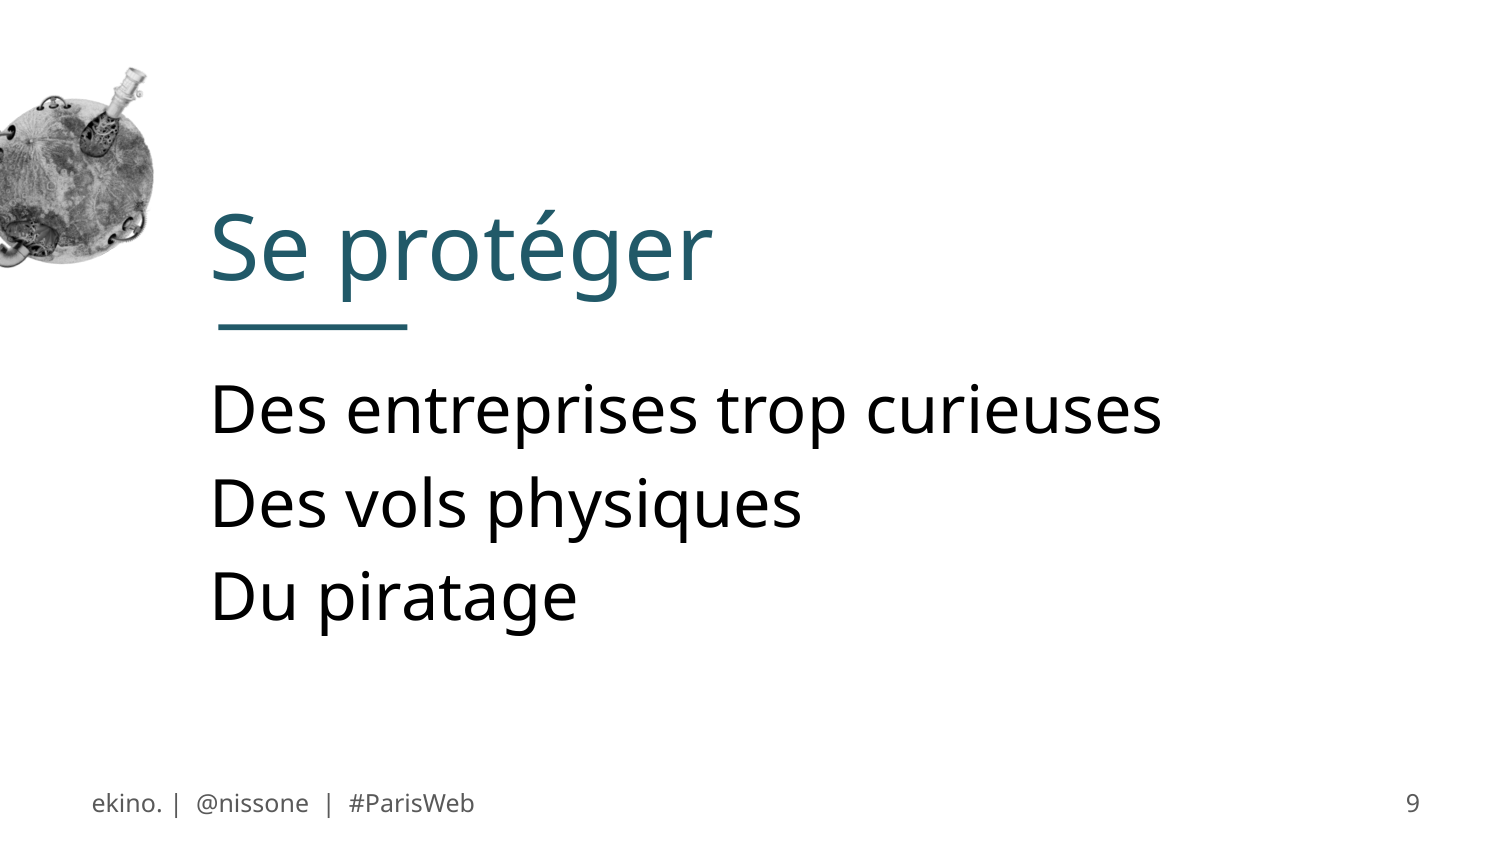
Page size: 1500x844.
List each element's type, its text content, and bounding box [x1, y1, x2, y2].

footer ekino. | @nissone | #ParisWeb [76, 782, 988, 827]
slide_number 9 [1085, 782, 1436, 827]
title Se protéger [194, 33, 1436, 307]
list Des entreprises trop curieuses Des vols physiques Du piratage [194, 359, 1436, 732]
